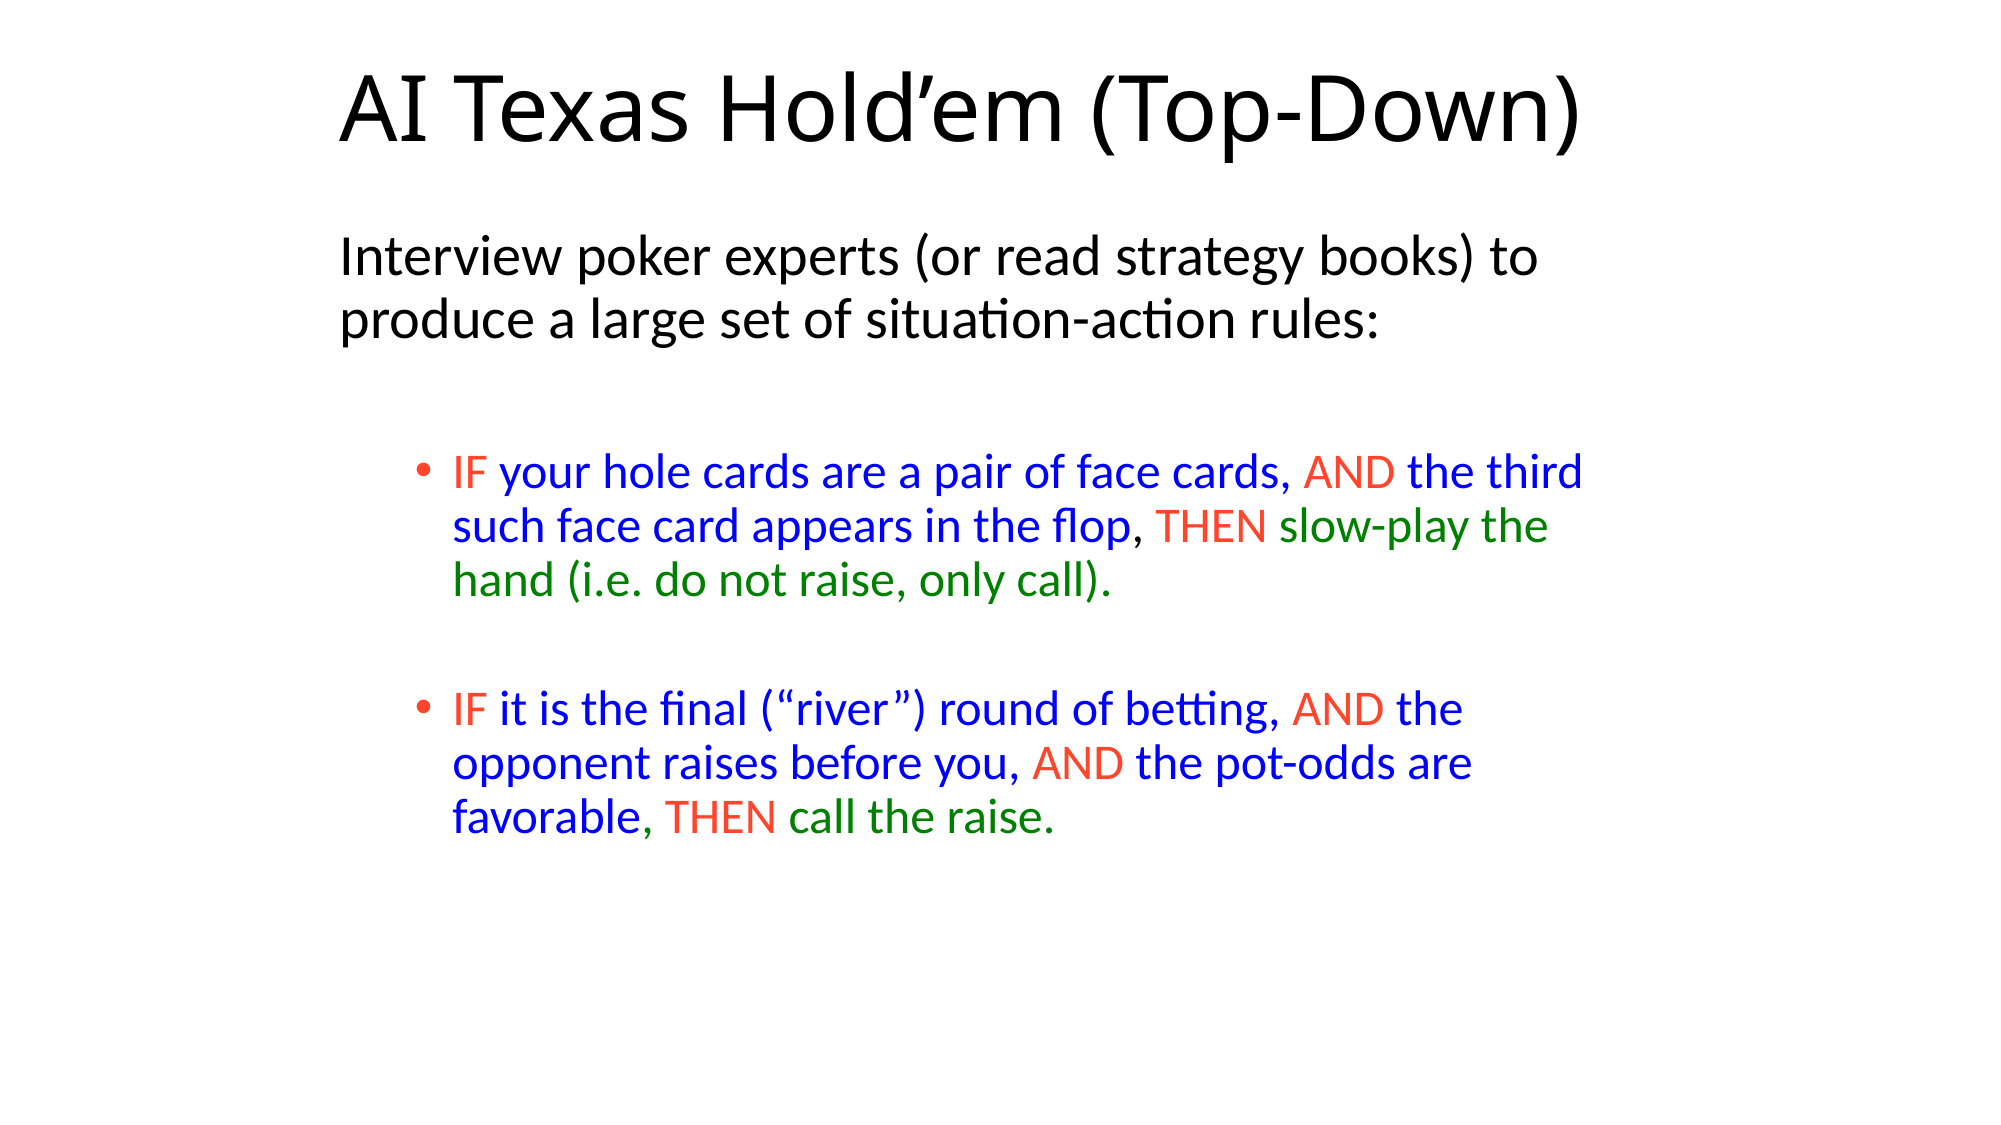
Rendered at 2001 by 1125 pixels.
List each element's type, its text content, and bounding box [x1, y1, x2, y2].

list Interview poker experts (or read strategy books) to produce a large set of situation-action rules: IF your hole cards are a pair of face cards, AND the third such face card appears in the flop, THEN slow-play the hand (i.e. do not raise, only call). IF it is the final (“river”) round of betting, AND the opponent raises before you, AND the pot-odds are favorable, THEN call the raise. [324, 218, 1675, 961]
title AI Texas Hold’em (Top-Down) [324, 45, 1675, 180]
